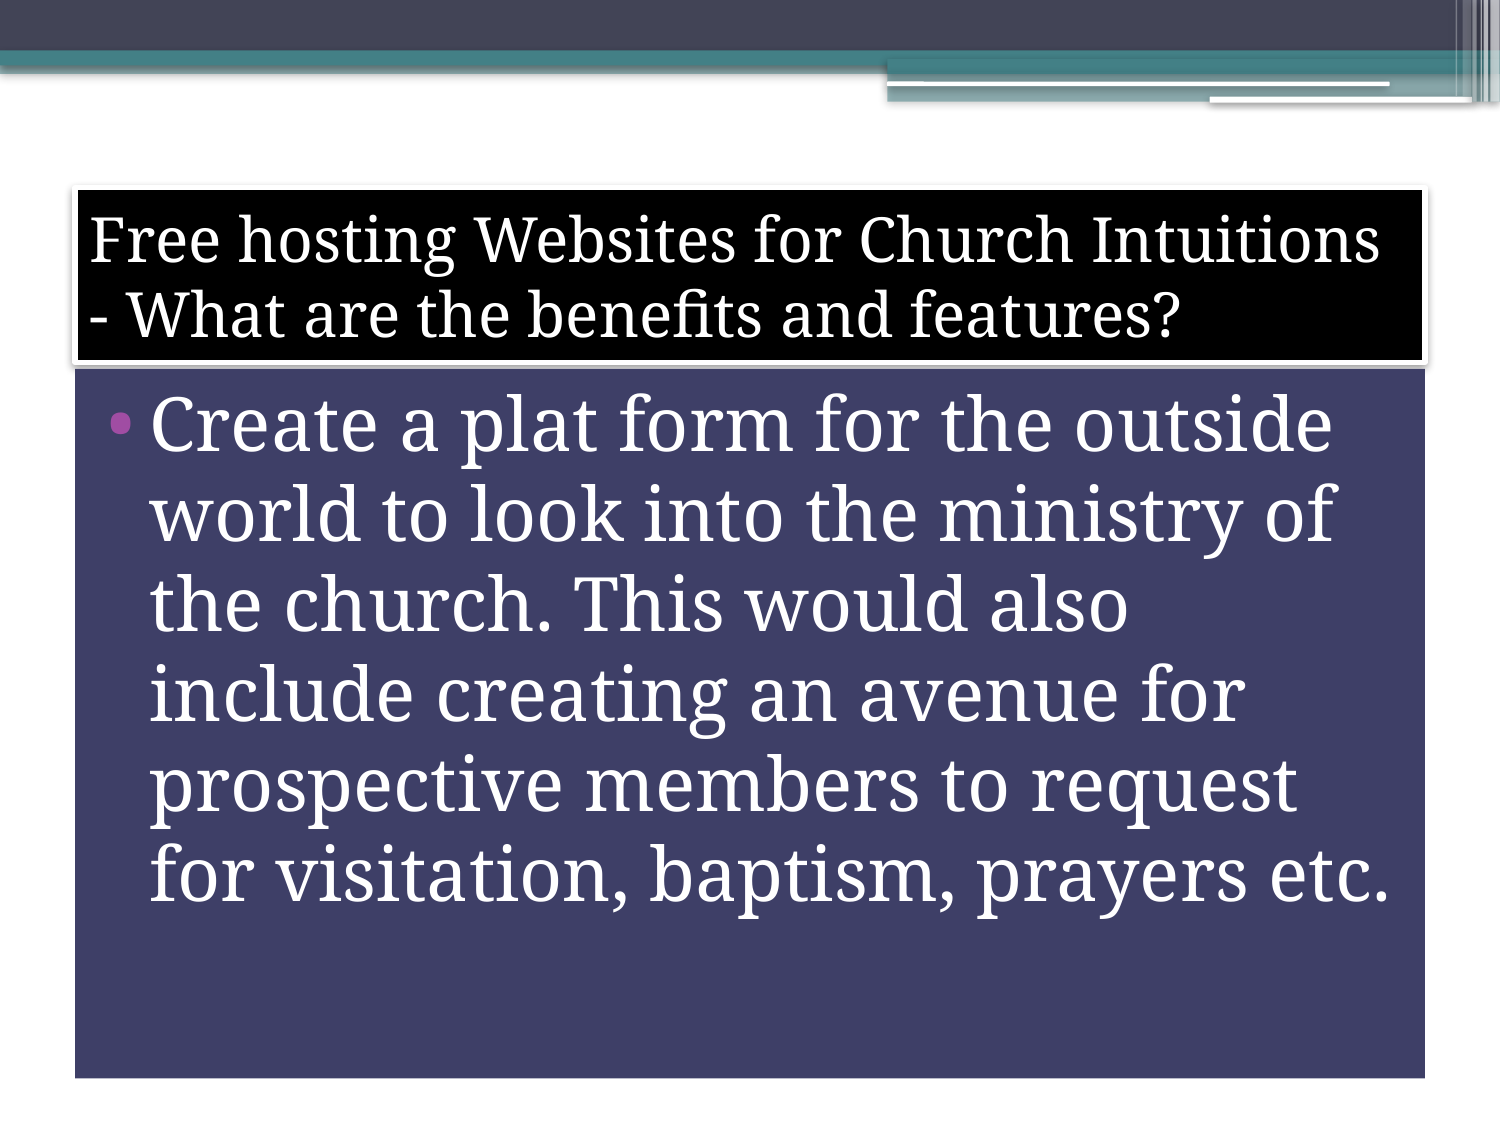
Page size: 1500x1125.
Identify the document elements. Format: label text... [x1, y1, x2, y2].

title Free hosting Websites for Church Intuitions - What are the benefits and features? [72, 185, 1428, 365]
list Create a plat form for the outside world to look into the ministry of the church. This would also include creating an avenue for prospective members to request for visitation, baptism, prayers etc. [75, 368, 1425, 1079]
